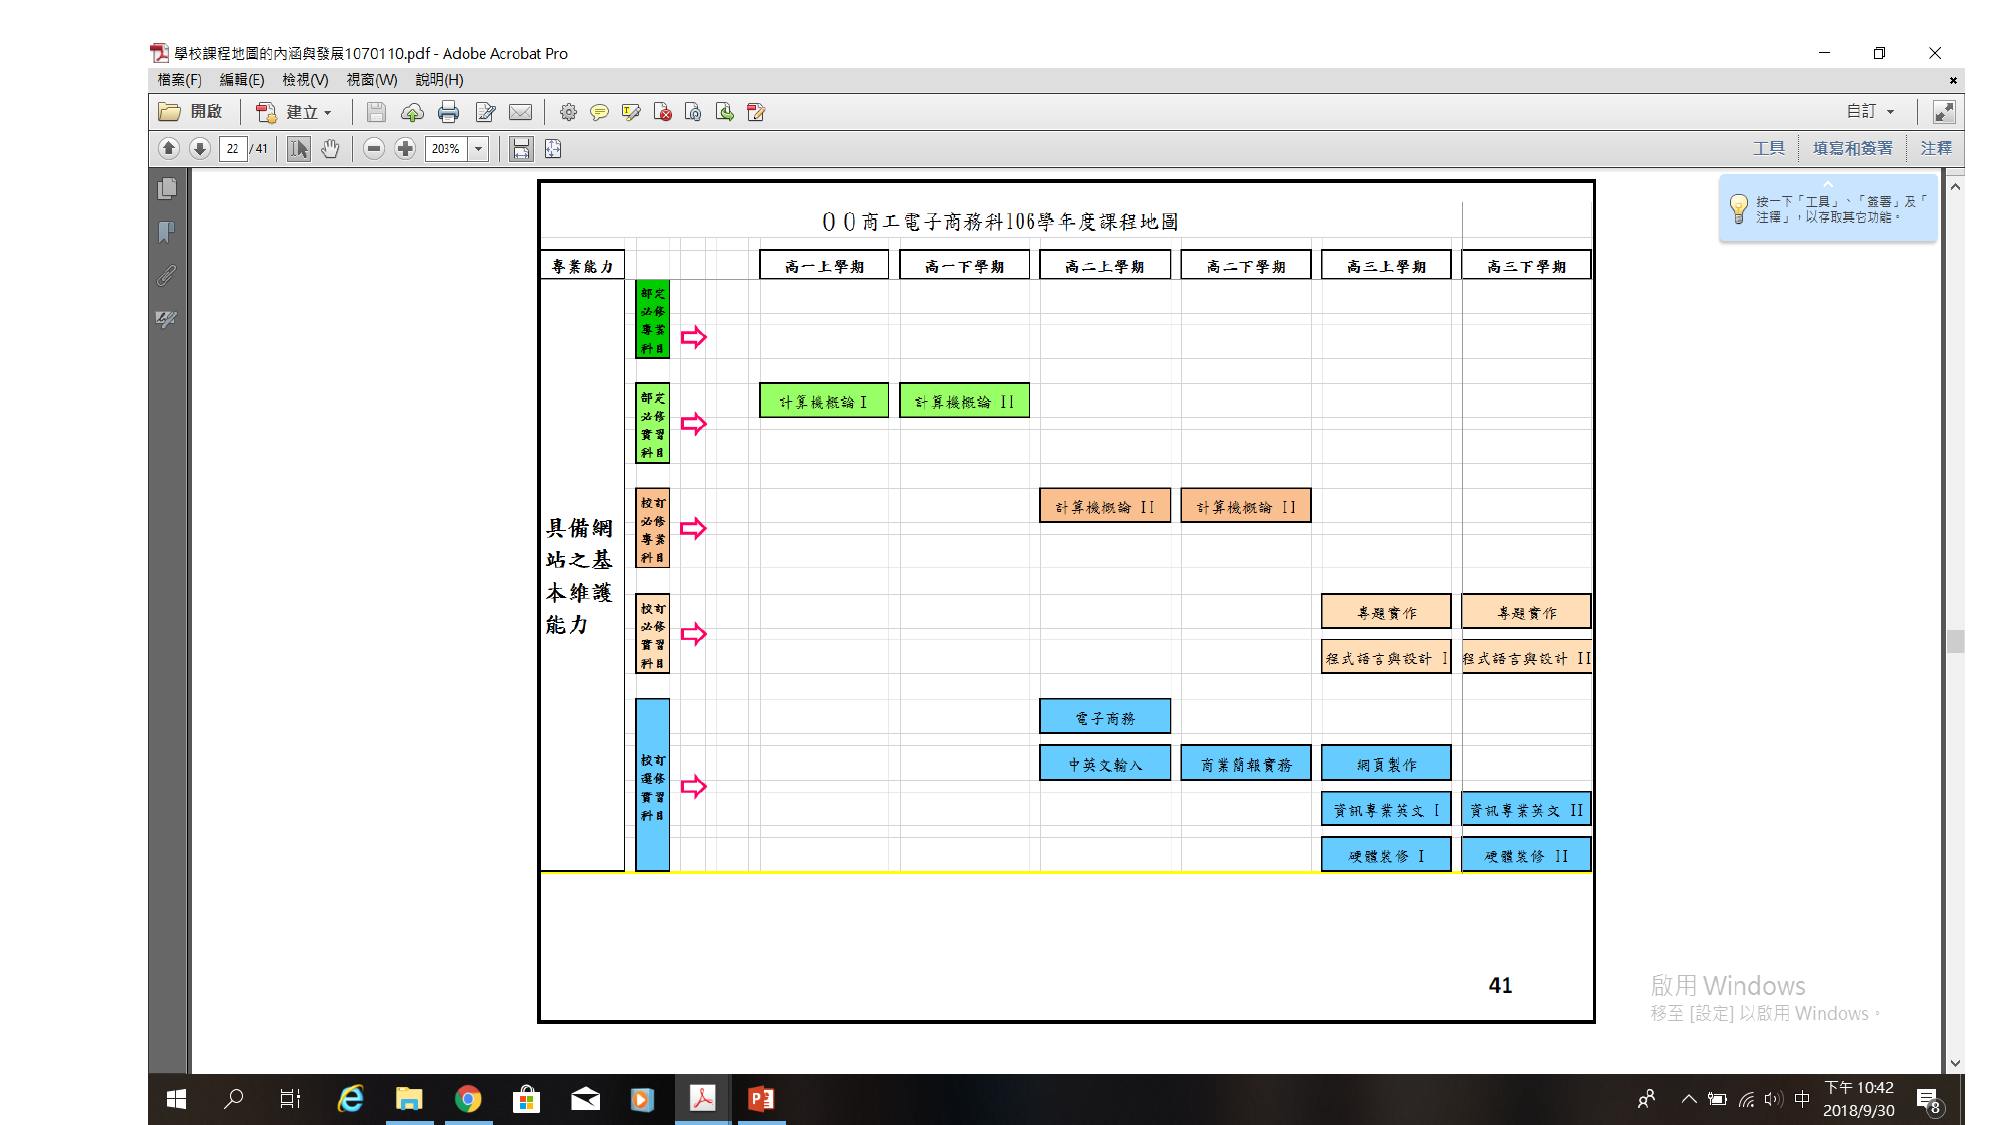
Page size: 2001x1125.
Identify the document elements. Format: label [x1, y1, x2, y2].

picture [148, 39, 1965, 1125]
